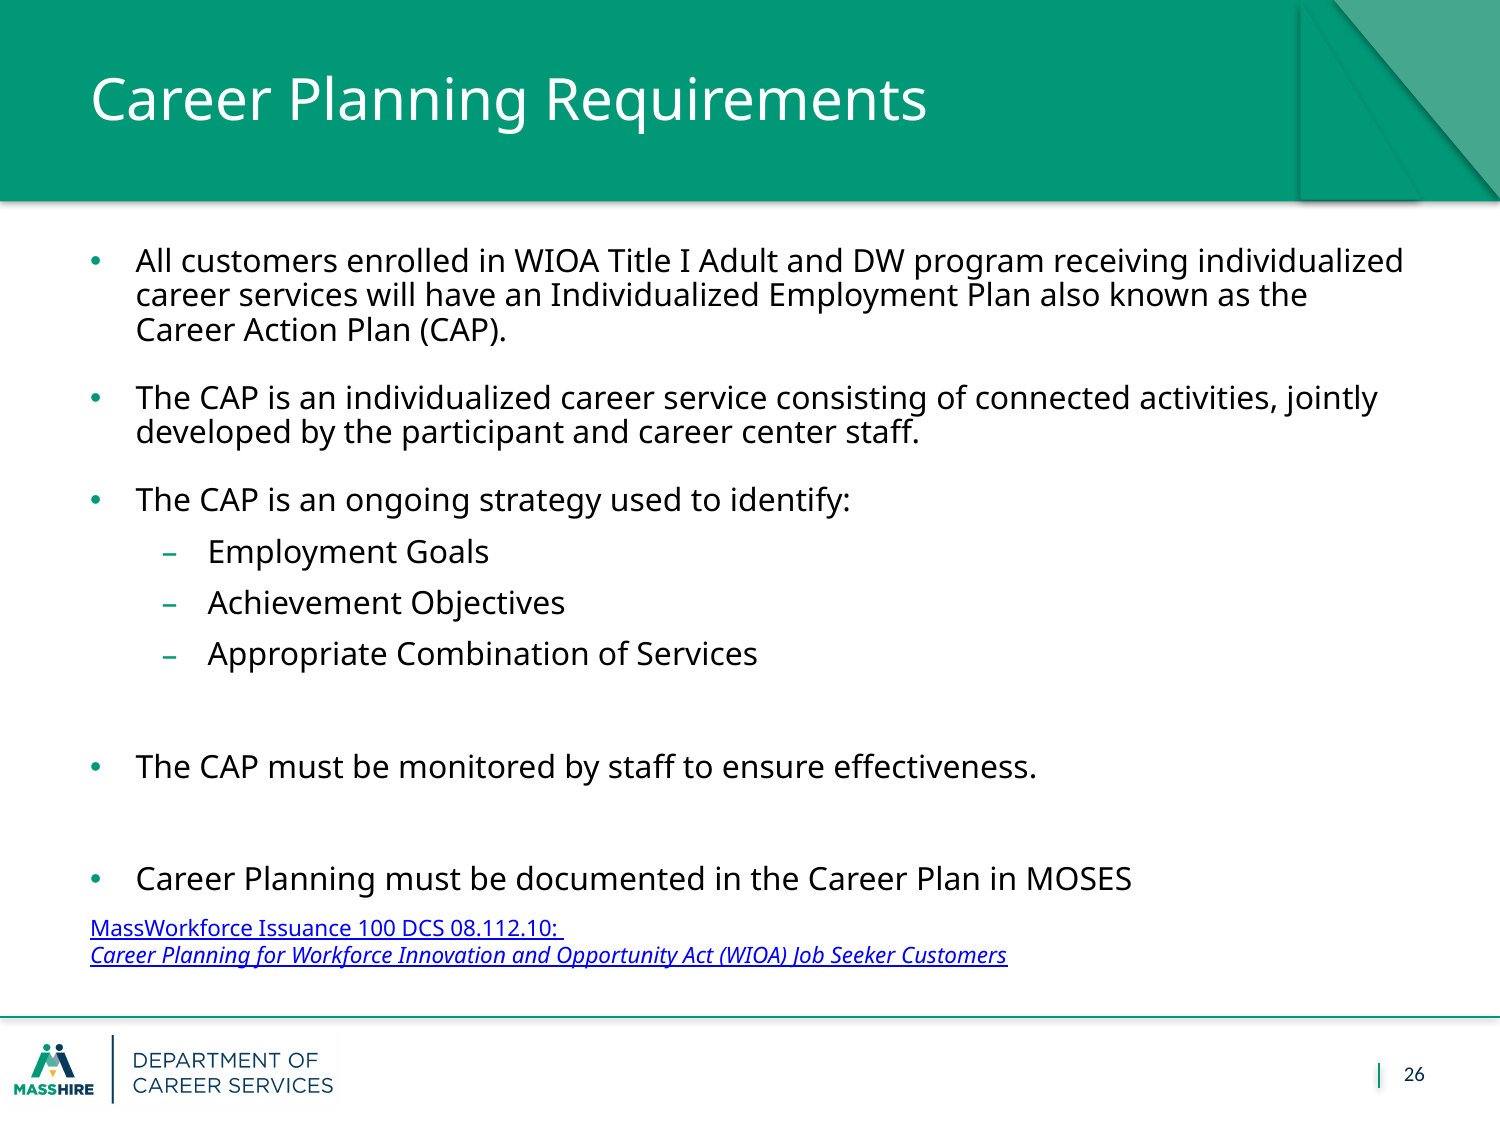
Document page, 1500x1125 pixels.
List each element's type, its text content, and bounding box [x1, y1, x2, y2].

picture [6, 1031, 341, 1109]
title Career Planning Requirements [75, 22, 1245, 180]
list All customers enrolled in WIOA Title I Adult and DW program receiving individualized career services will have an Individualized Employment Plan also known as the Career Action Plan (CAP). The CAP is an individualized career service consisting of connected activities, jointly developed by the participant and career center staff. The CAP is an ongoing strategy used to identify: Employment Goals Achievement Objectives Appropriate Combination of Services The CAP must be monitored by staff to ensure effectiveness. Career Planning must be documented in the Career Plan in MOSES MassWorkforce Issuance 100 DCS 08.112.10: Career Planning for Workforce Innovation and Opportunity Act (WIOA) Job Seeker Customers [75, 237, 1425, 980]
slide_number 26 [1376, 1042, 1425, 1103]
